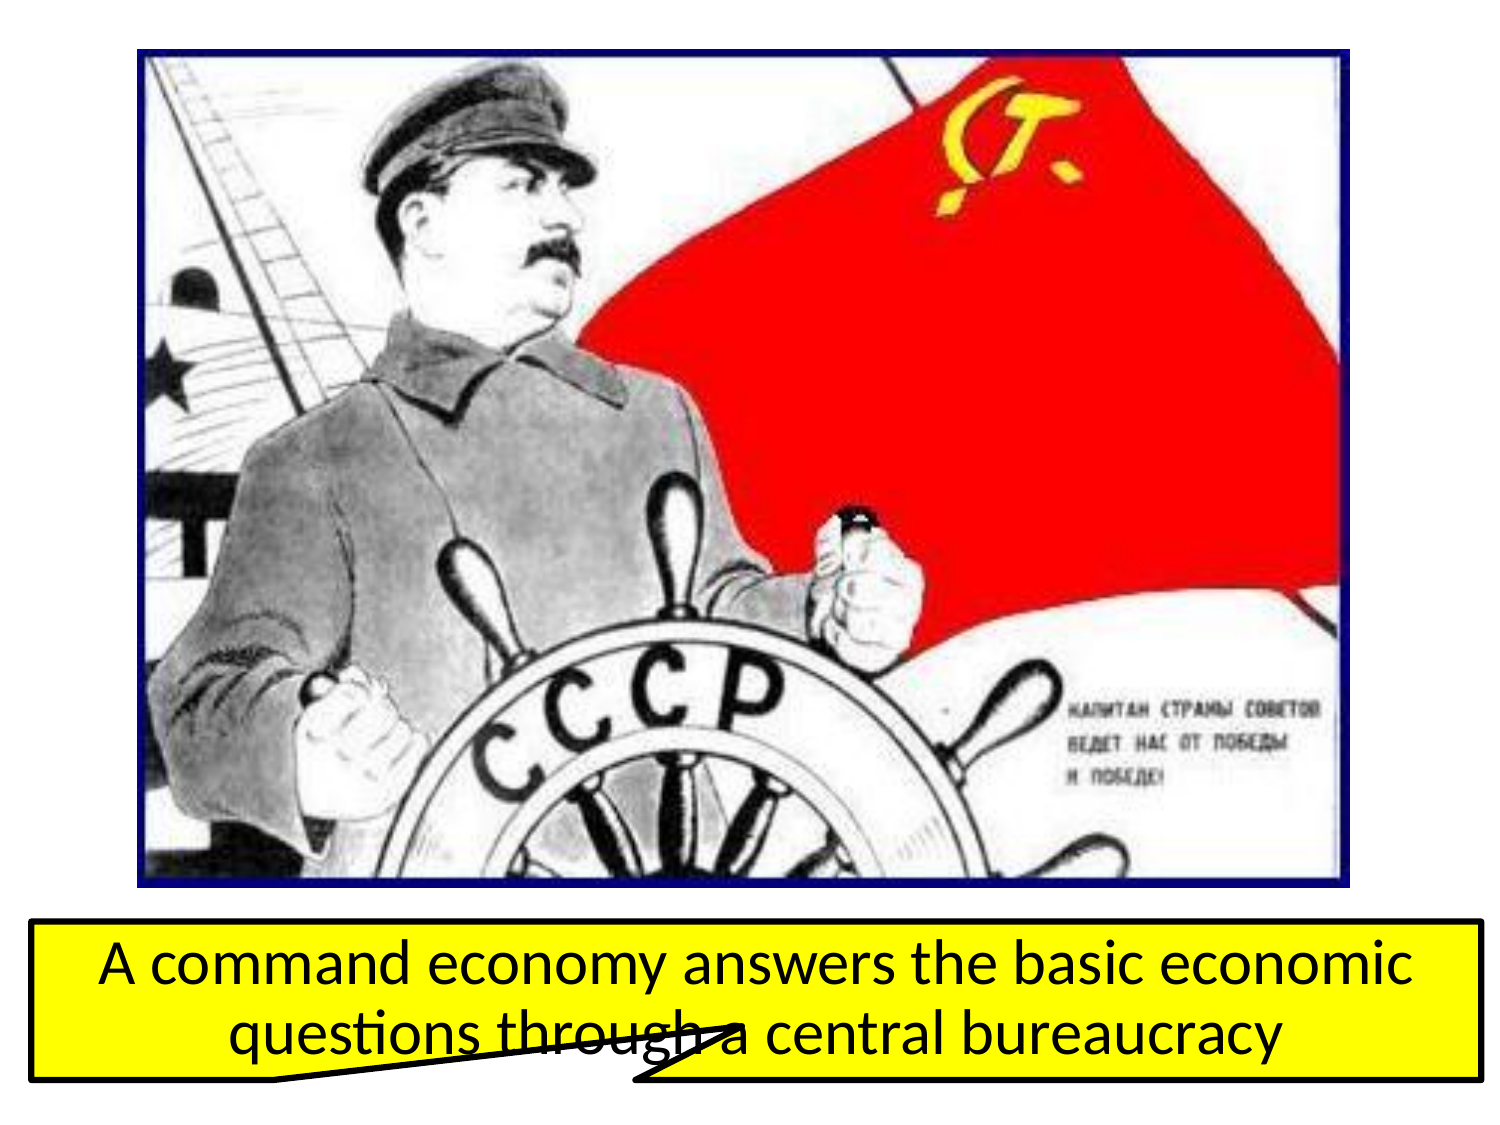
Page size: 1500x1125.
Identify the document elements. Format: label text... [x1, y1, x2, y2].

text_box A command economy answers the basic economic questions through a central bureaucracy [31, 921, 1482, 1081]
picture [137, 49, 1351, 888]
